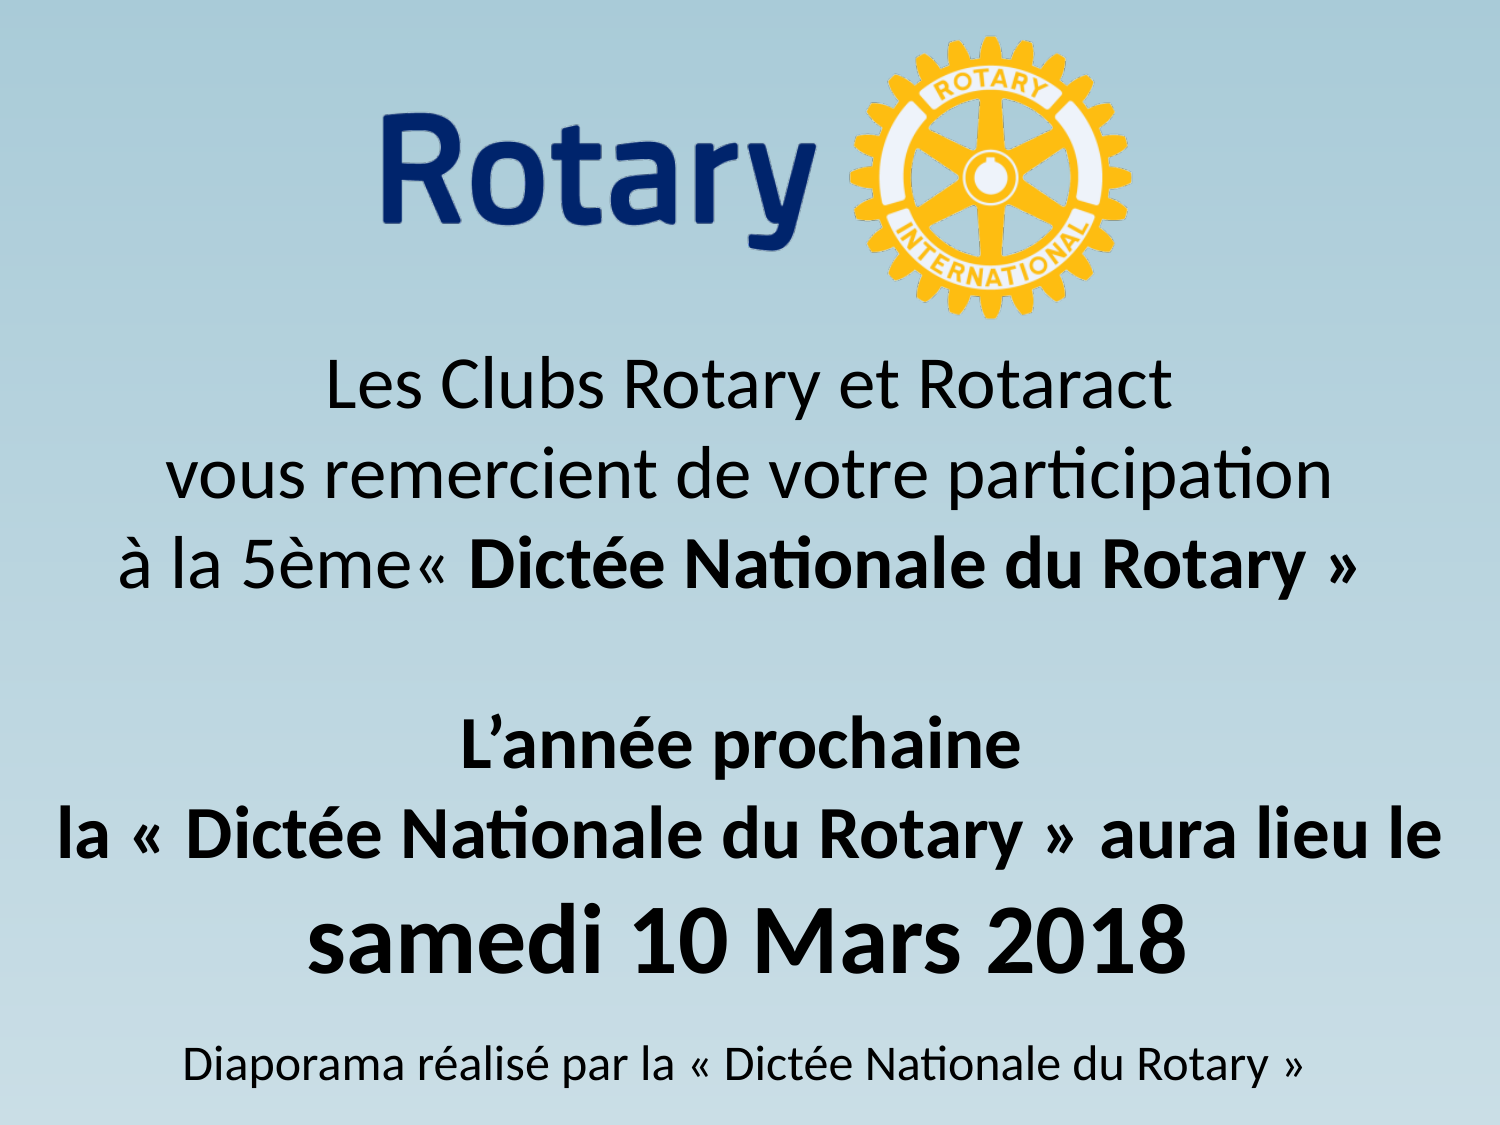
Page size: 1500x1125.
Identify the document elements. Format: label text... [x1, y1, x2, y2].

text_box Diaporama réalisé par la « Dictée Nationale du Rotary » [0, 1023, 1500, 1098]
picture [371, 30, 1138, 323]
text_box Les Clubs Rotary et Rotaract vous remercient de votre participation à la 5ème« Dictée Nationale du Rotary » L’année prochaine la « Dictée Nationale du Rotary » aura lieu le samedi 10 Mars 2018 [0, 326, 1500, 1001]
